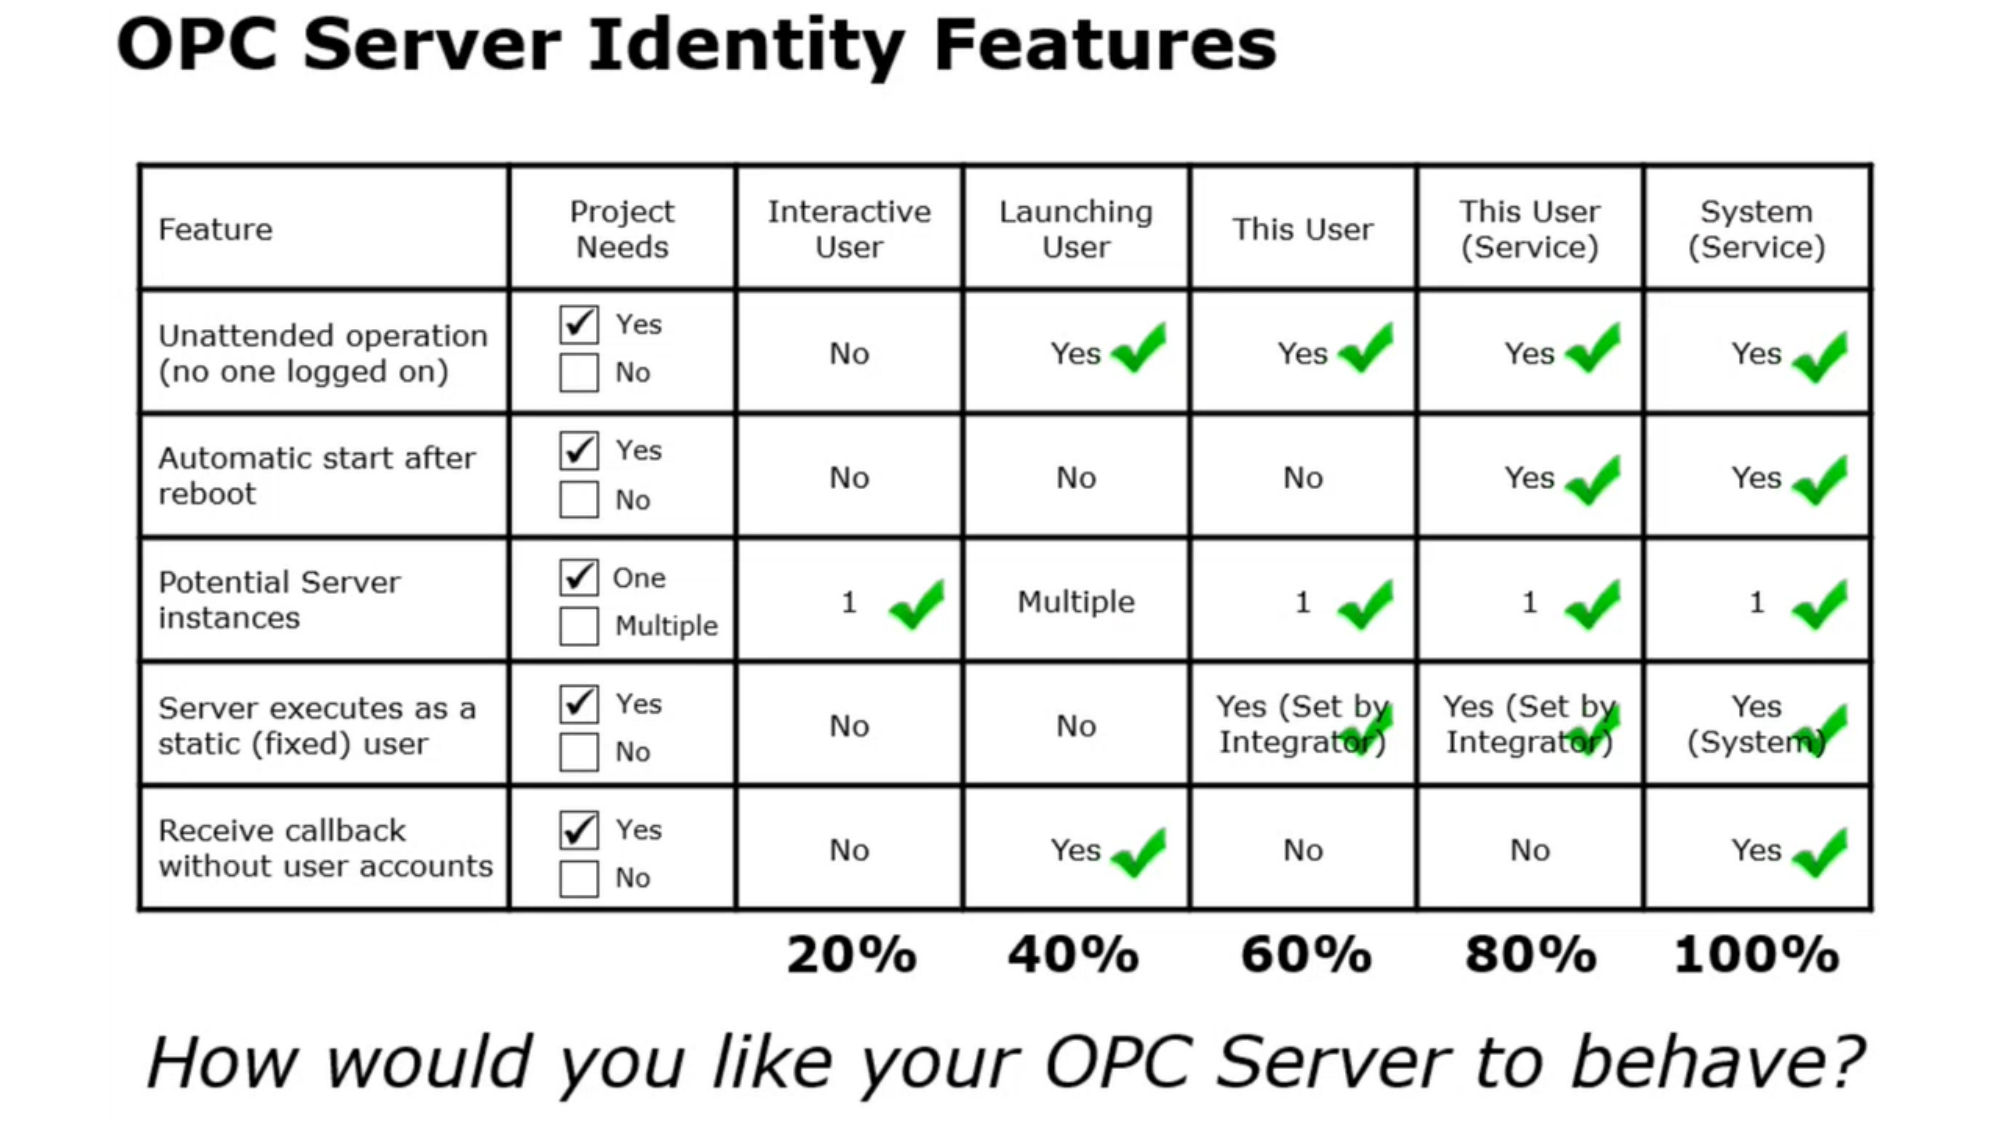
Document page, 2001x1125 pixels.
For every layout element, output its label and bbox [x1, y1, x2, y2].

picture [104, 6, 1896, 1119]
